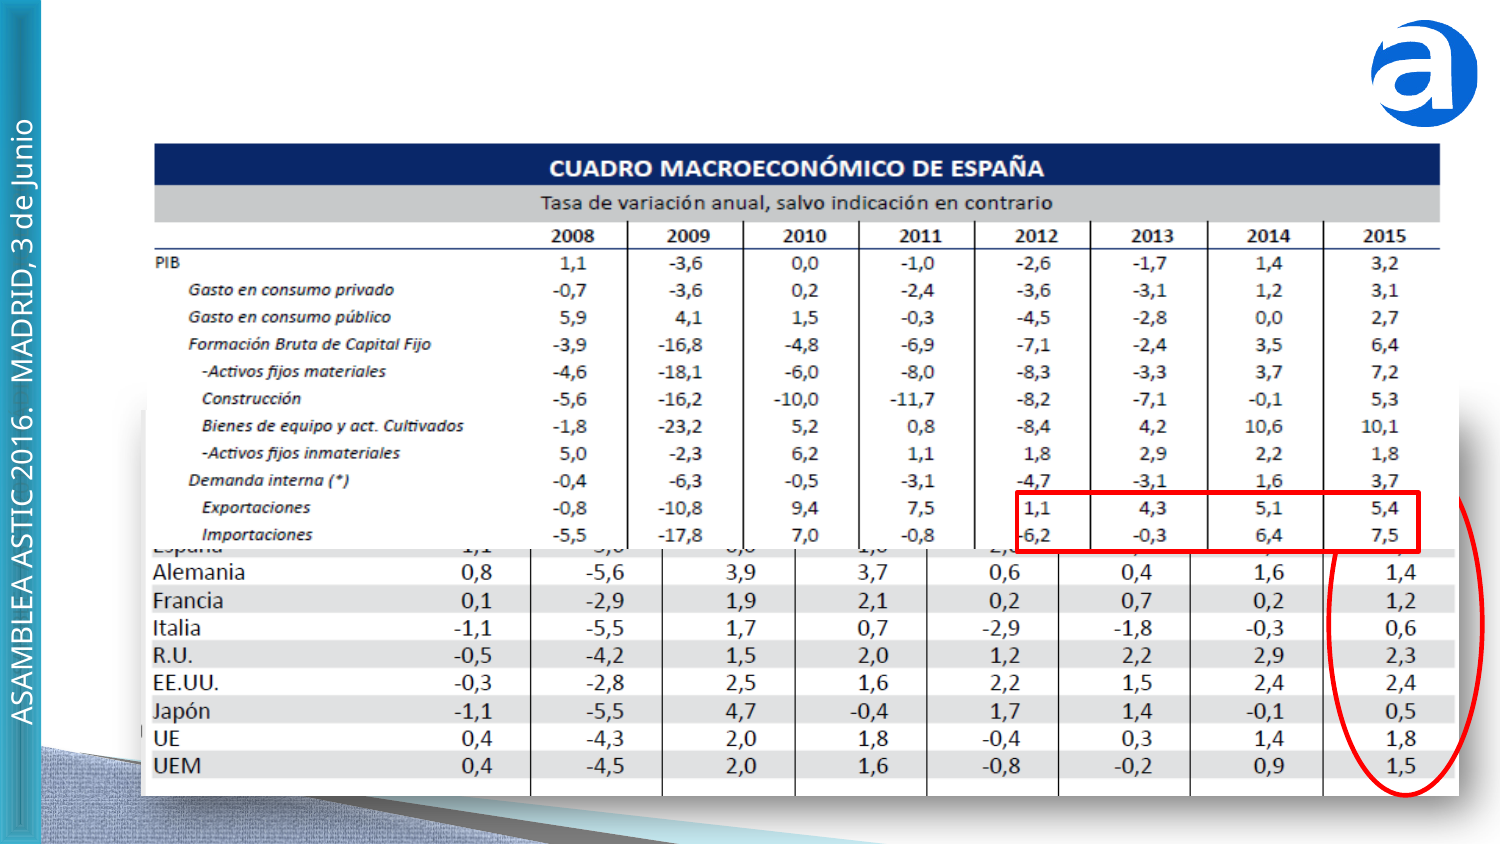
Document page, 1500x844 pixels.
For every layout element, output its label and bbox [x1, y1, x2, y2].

picture [1371, 20, 1478, 127]
text_box [1465, 505, 1487, 745]
picture [141, 138, 1459, 796]
